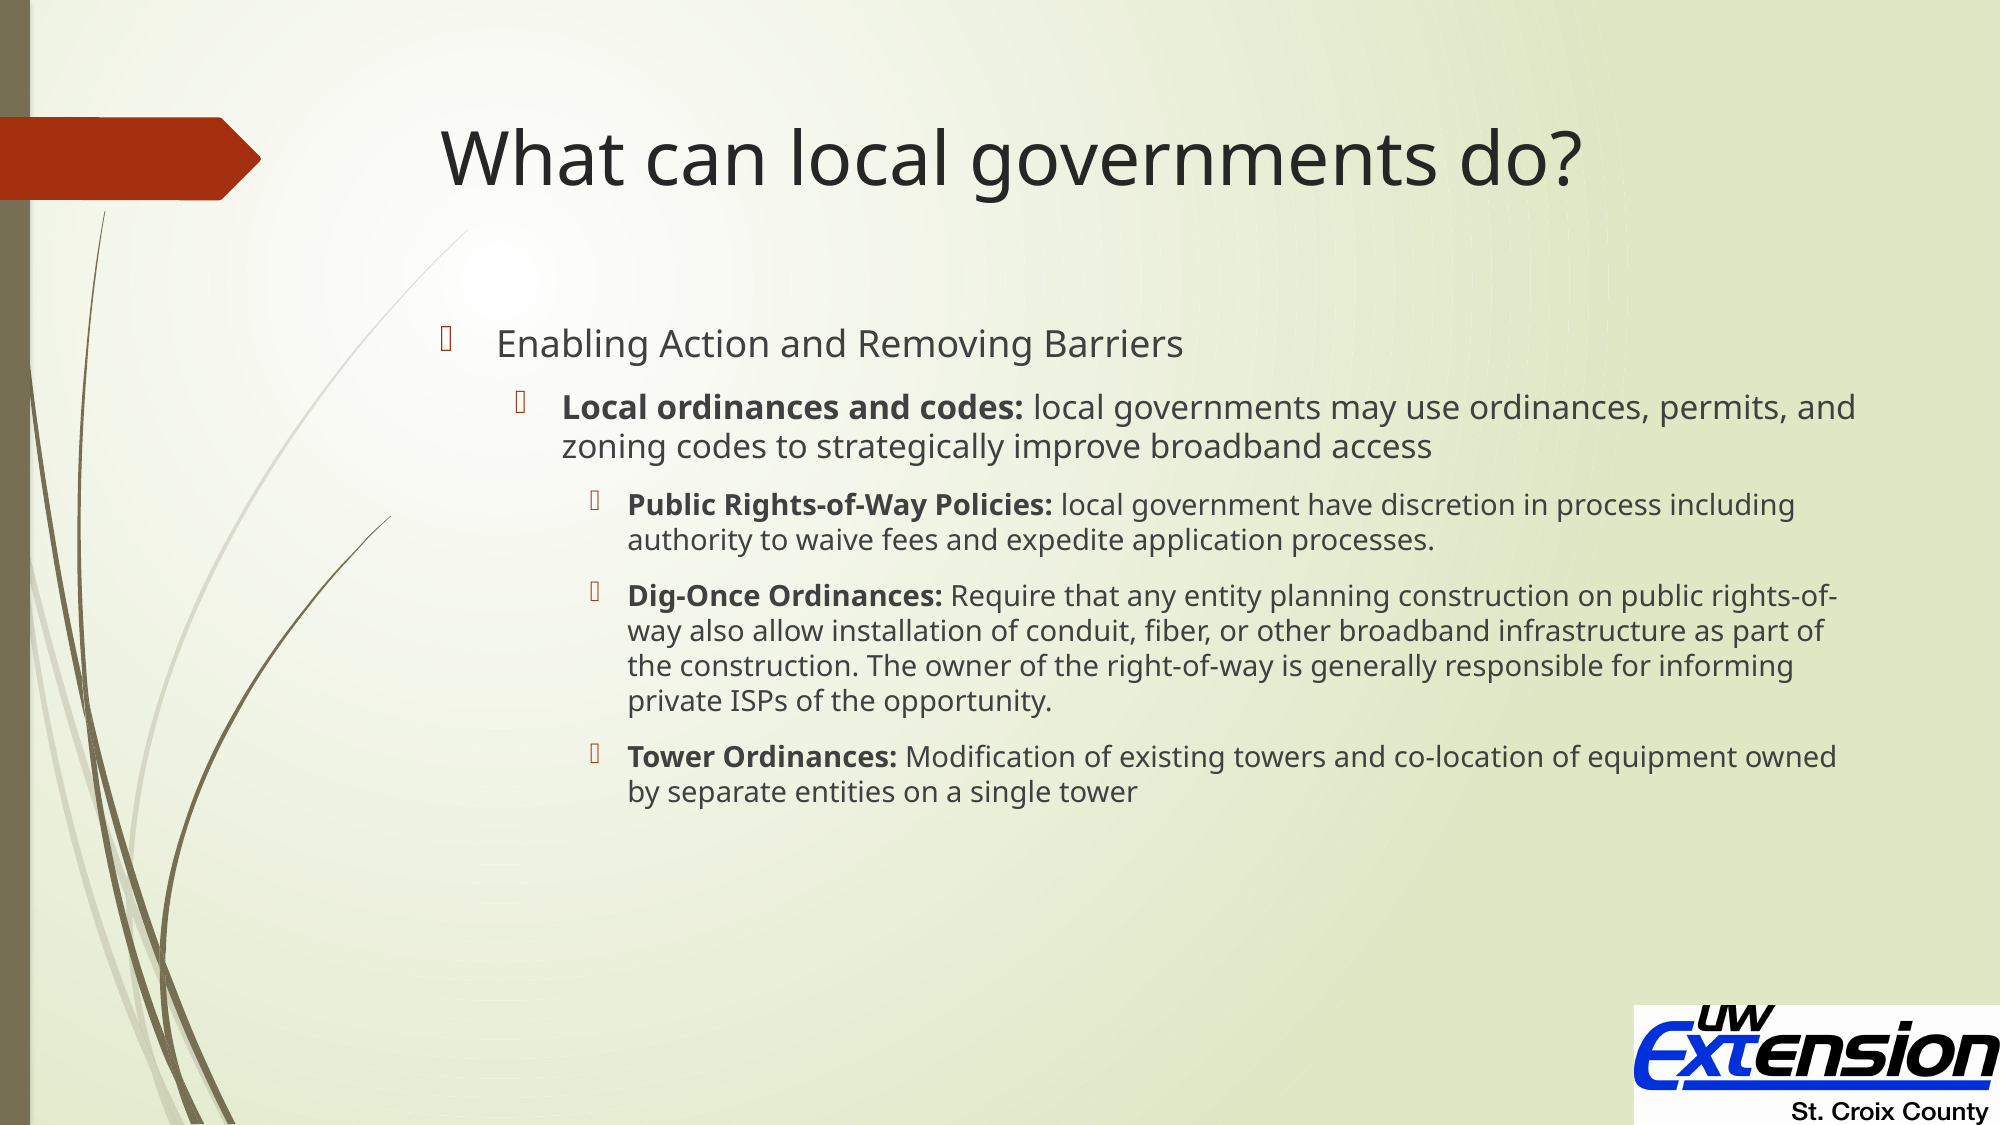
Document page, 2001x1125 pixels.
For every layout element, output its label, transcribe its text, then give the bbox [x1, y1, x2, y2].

list Enabling Action and Removing Barriers Local ordinances and codes: local governments may use ordinances, permits, and zoning codes to strategically improve broadband access Public Rights-of-Way Policies: local government have discretion in process including authority to waive fees and expedite application processes. Dig-Once Ordinances: Require that any entity planning construction on public rights-of-way also allow installation of conduit, fiber, or other broadband infrastructure as part of the construction. The owner of the right-of-way is generally responsible for informing private ISPs of the opportunity. Tower Ordinances: Modification of existing towers and co-location of equipment owned by separate entities on a single tower [424, 312, 1888, 1005]
picture [1634, 1005, 2000, 1125]
title What can local governments do? [425, 102, 1888, 312]
